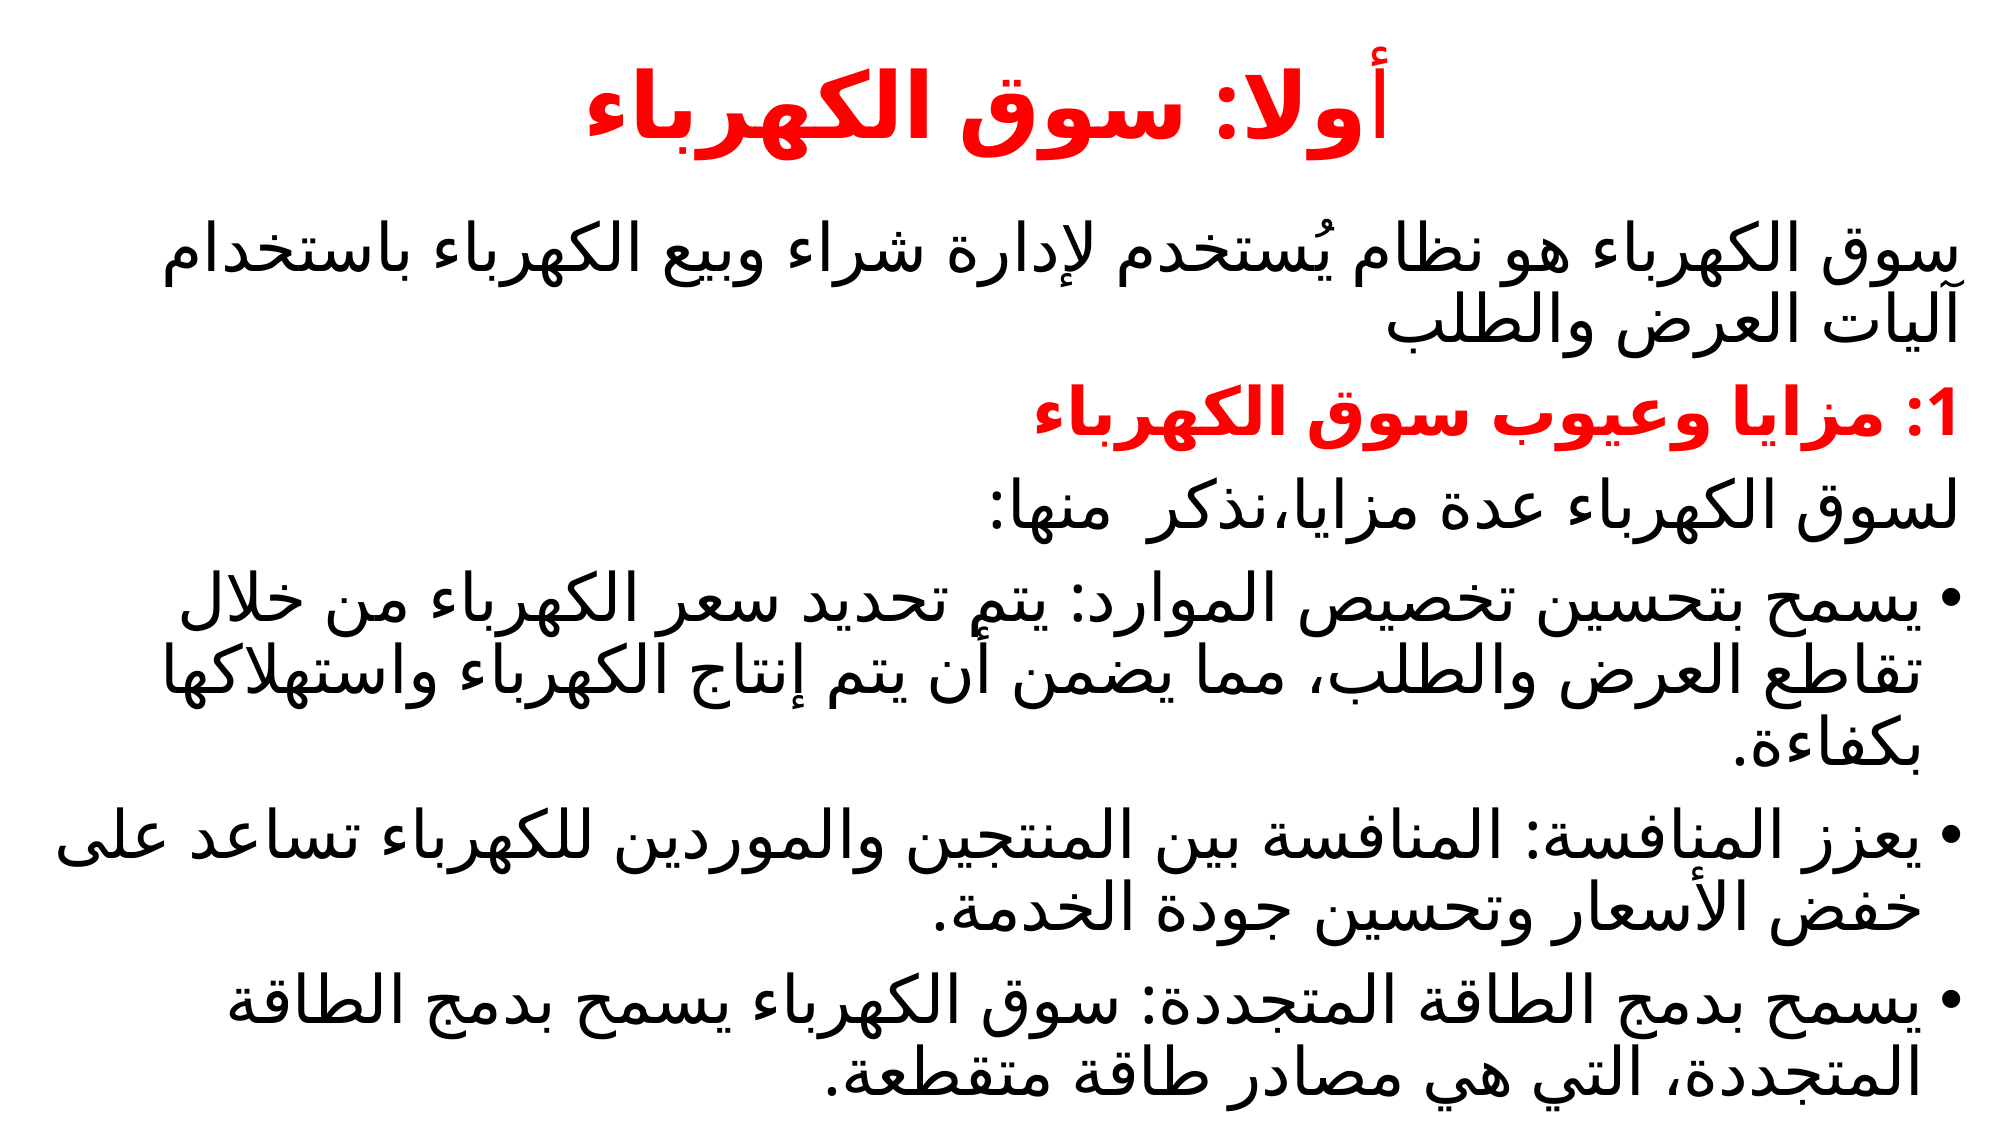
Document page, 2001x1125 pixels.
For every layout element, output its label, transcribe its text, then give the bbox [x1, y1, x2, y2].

title أولا: سوق الكهرباء [137, 0, 1863, 205]
list سوق الكهرباء هو نظام يُستخدم لإدارة شراء وبيع الكهرباء باستخدام آليات العرض والطلب 1: مزايا وعيوب سوق الكهرباء لسوق الكهرباء عدة مزايا،نذكر منها: يسمح بتحسين تخصيص الموارد: يتم تحديد سعر الكهرباء من خلال تقاطع العرض والطلب، مما يضمن أن يتم إنتاج الكهرباء واستهلاكها بكفاءة. يعزز المنافسة: المنافسة بين المنتجين والموردين للكهرباء تساعد على خفض الأسعار وتحسين جودة الخدمة. يسمح بدمج الطاقة المتجددة: سوق الكهرباء يسمح بدمج الطاقة المتجددة، التي هي مصادر طاقة متقطعة. [0, 205, 1978, 1125]
